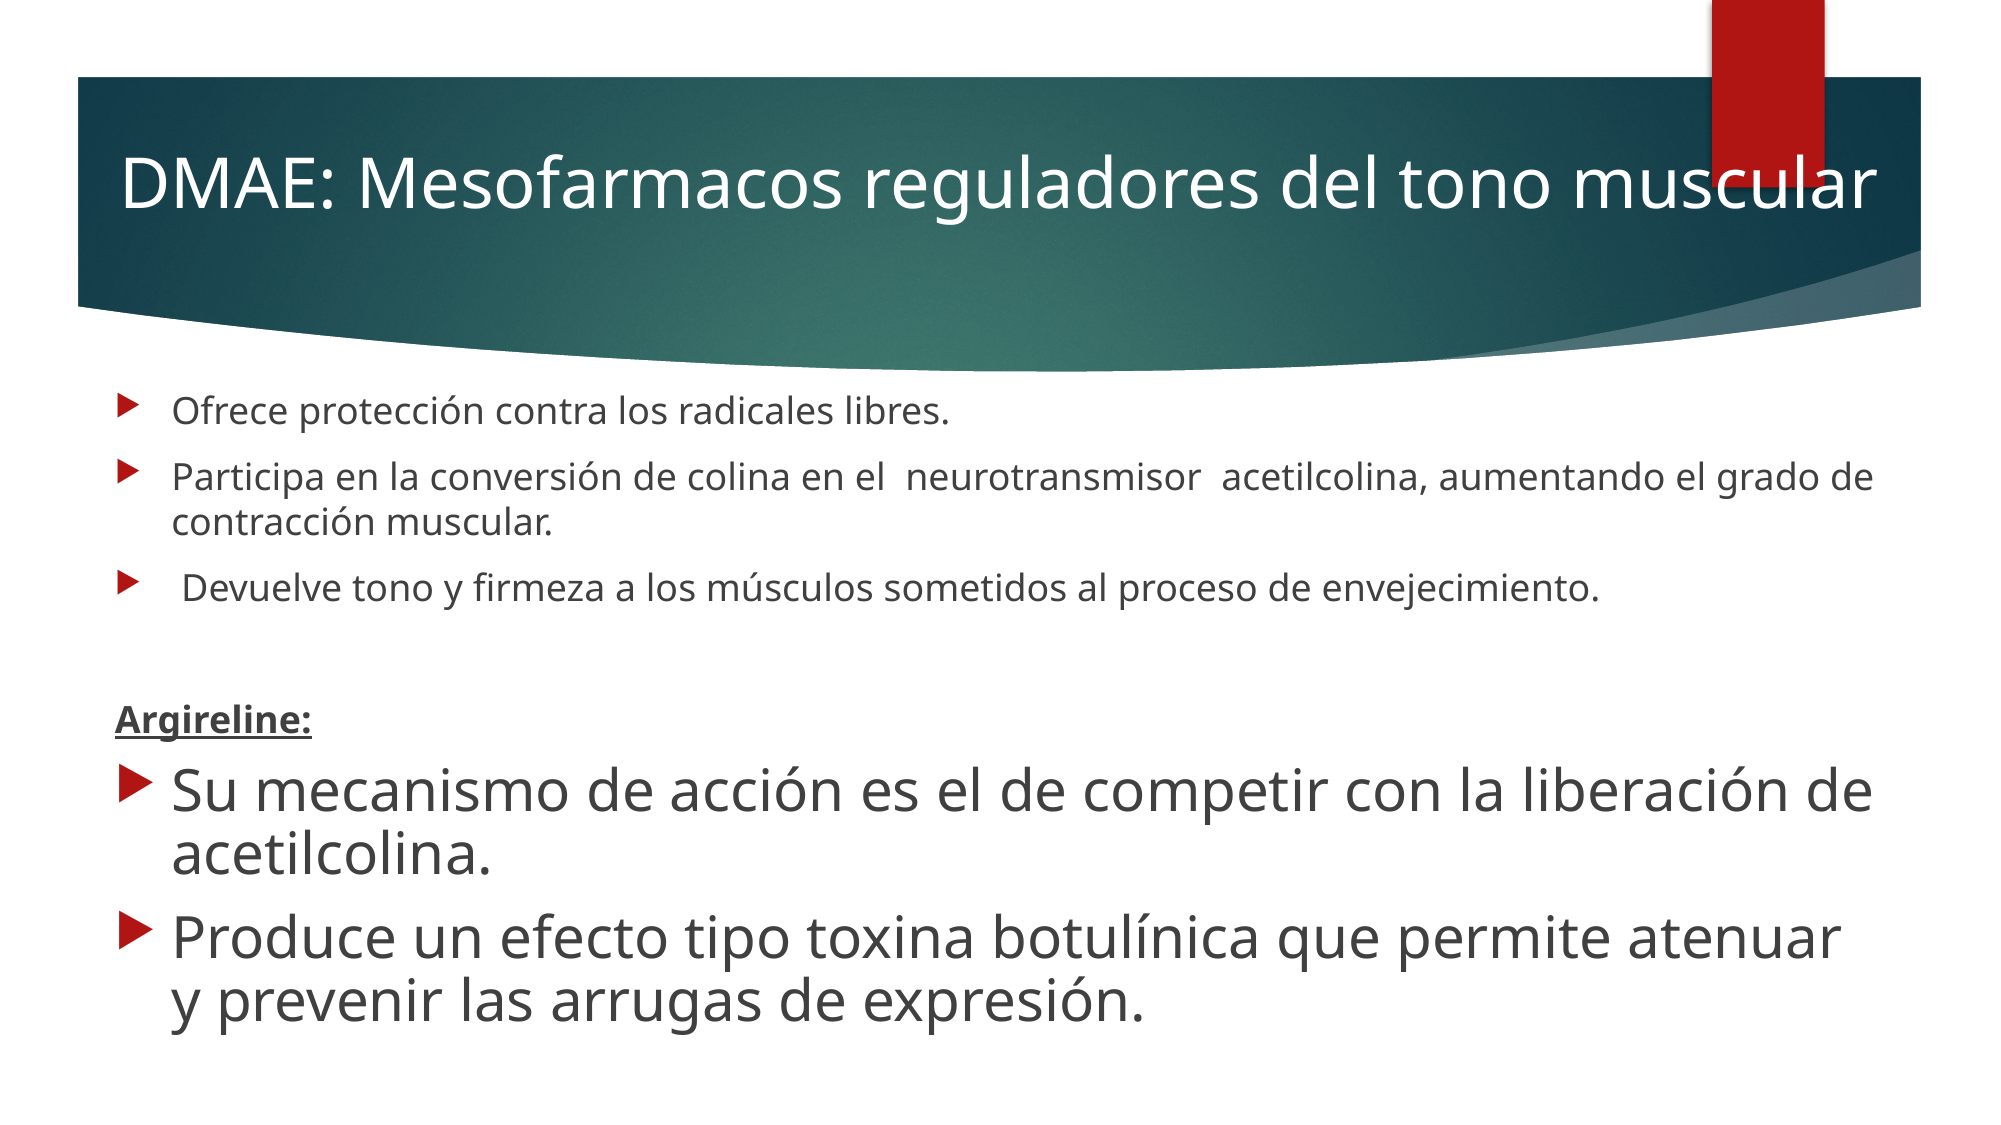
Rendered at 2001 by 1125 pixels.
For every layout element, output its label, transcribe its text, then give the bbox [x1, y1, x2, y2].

title DMAE: Mesofarmacos reguladores del tono muscular [99, 125, 1900, 212]
list Ofrece protección contra los radicales libres. Participa en la conversión de colina en el neurotransmisor acetilcolina, aumentando el grado de contracción muscular. Devuelve tono y firmeza a los músculos sometidos al proceso de envejecimiento. Argireline: Su mecanismo de acción es el de competir con la liberación de acetilcolina. Produce un efecto tipo toxina botulínica que permite atenuar y prevenir las arrugas de expresión. [99, 212, 1900, 1125]
